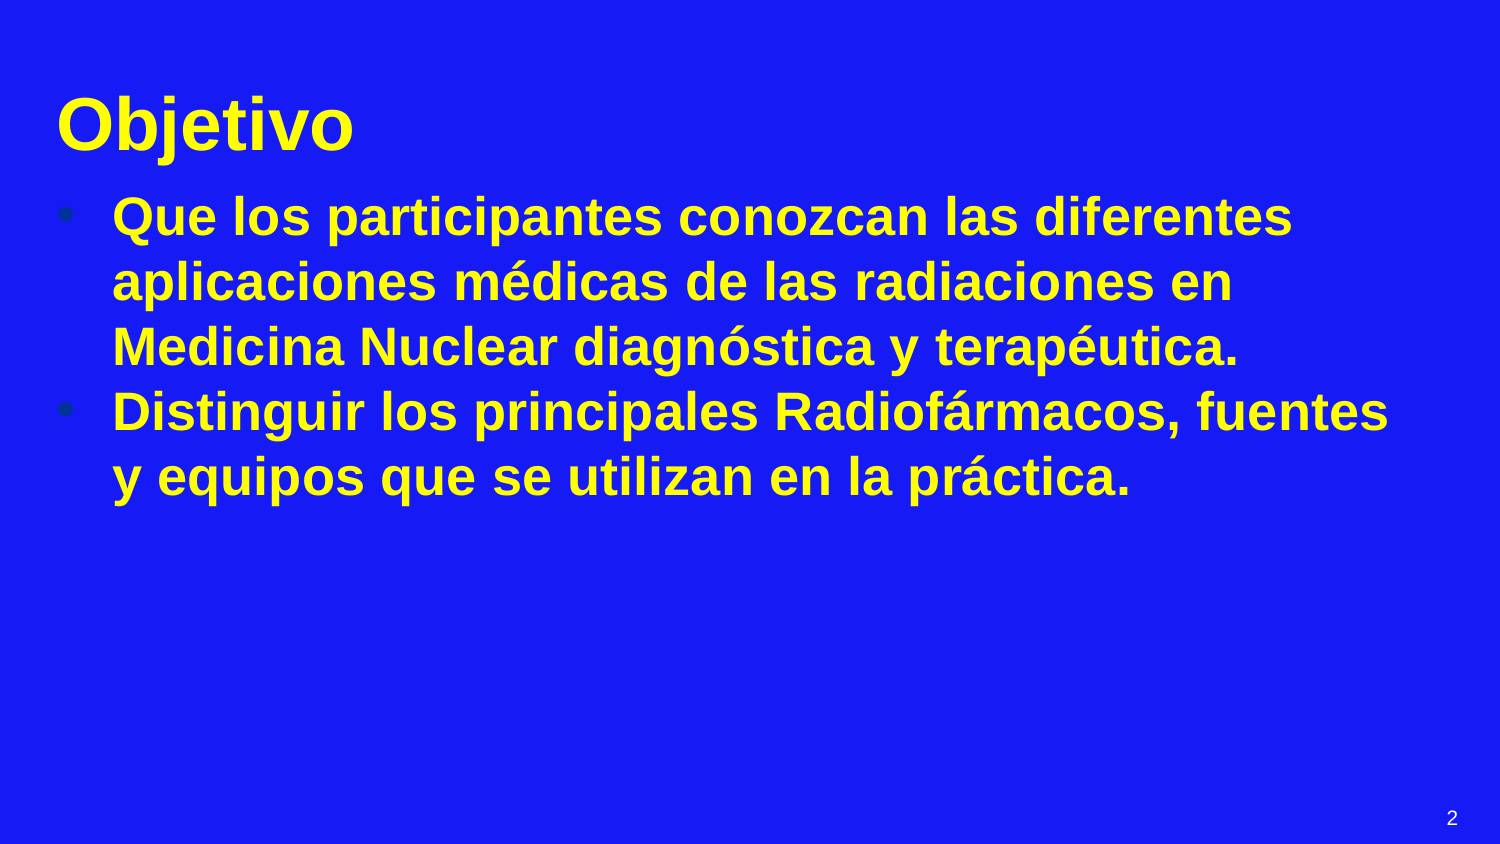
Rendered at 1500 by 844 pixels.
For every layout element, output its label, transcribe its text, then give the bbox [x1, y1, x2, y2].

text_box 2 [1389, 797, 1473, 834]
text_box Que los participantes conozcan las diferentes aplicaciones médicas de las radiaciones en Medicina Nuclear diagnóstica y terapéutica. Distinguir los principales Radiofármacos, fuentes y equipos que se utilizan en la práctica. [41, 173, 1447, 540]
text_box Objetivo [41, 67, 1045, 173]
